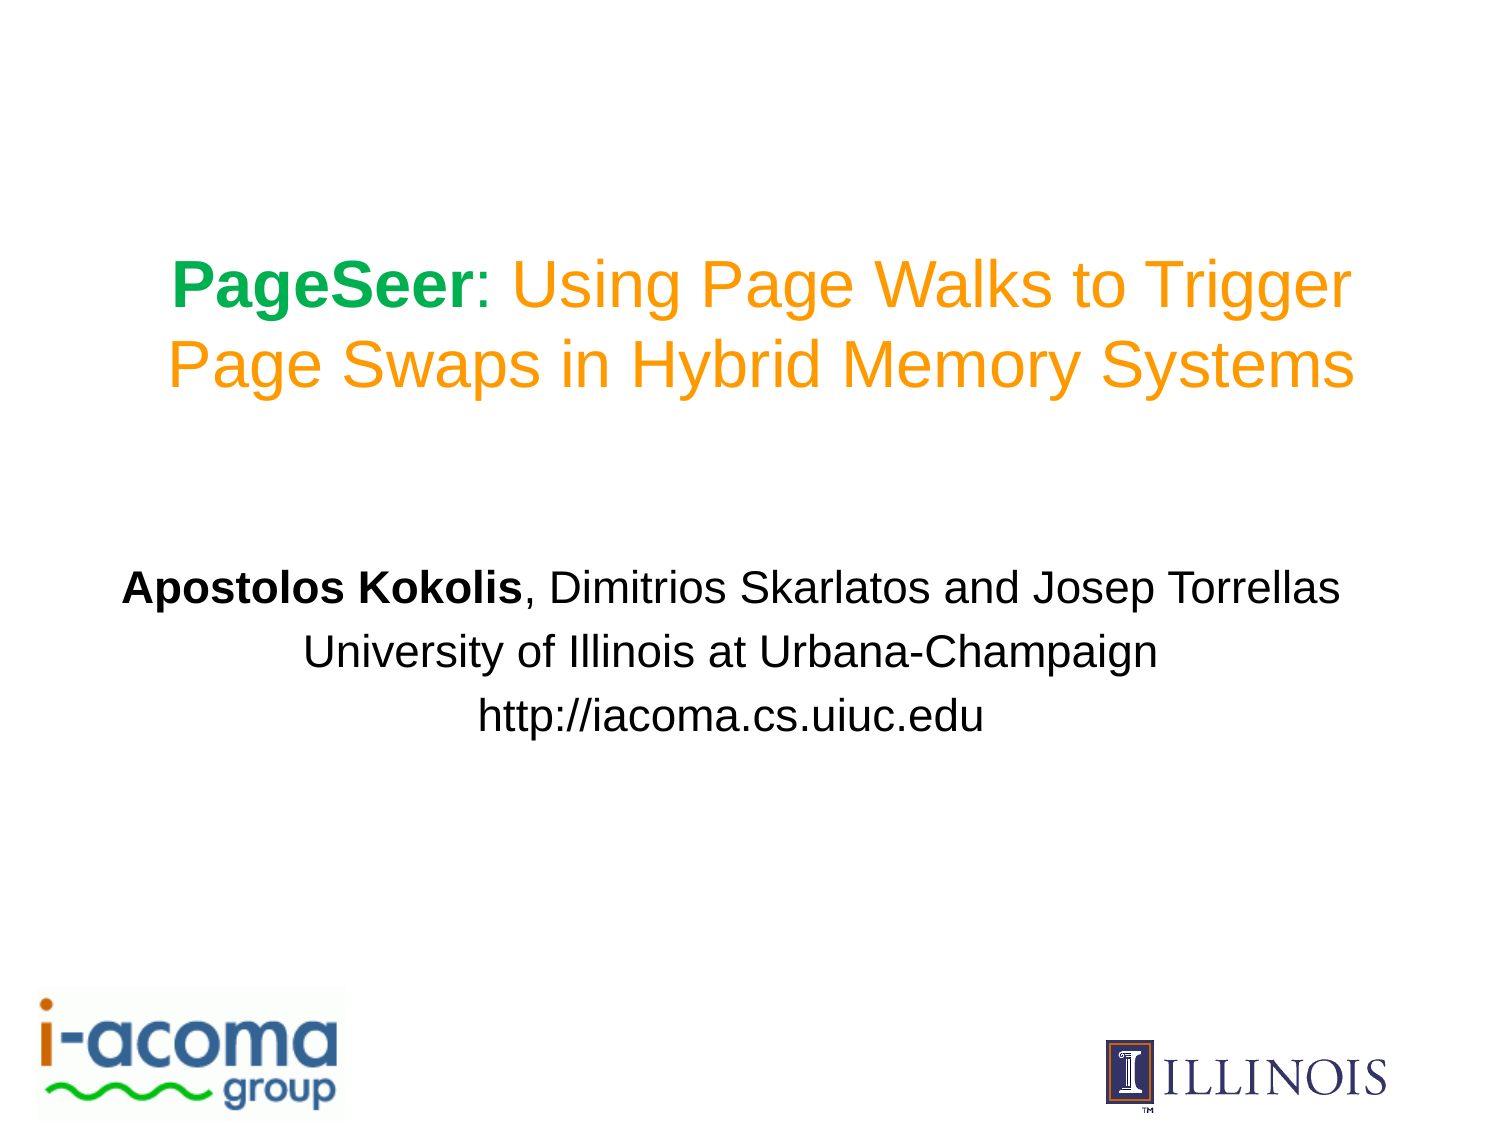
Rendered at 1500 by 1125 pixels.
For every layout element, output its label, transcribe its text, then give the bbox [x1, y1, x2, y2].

subtitle Apostolos Kokolis, Dimitrios Skarlatos and Josep Torrellas University of Illinois at Urbana-Champaign http://iacoma.cs.uiuc.edu [87, 549, 1375, 838]
title PageSeer: Using Page Walks to Trigger Page Swaps in Hybrid Memory Systems [125, 200, 1400, 442]
picture [37, 987, 346, 1121]
picture [1103, 1039, 1391, 1116]
